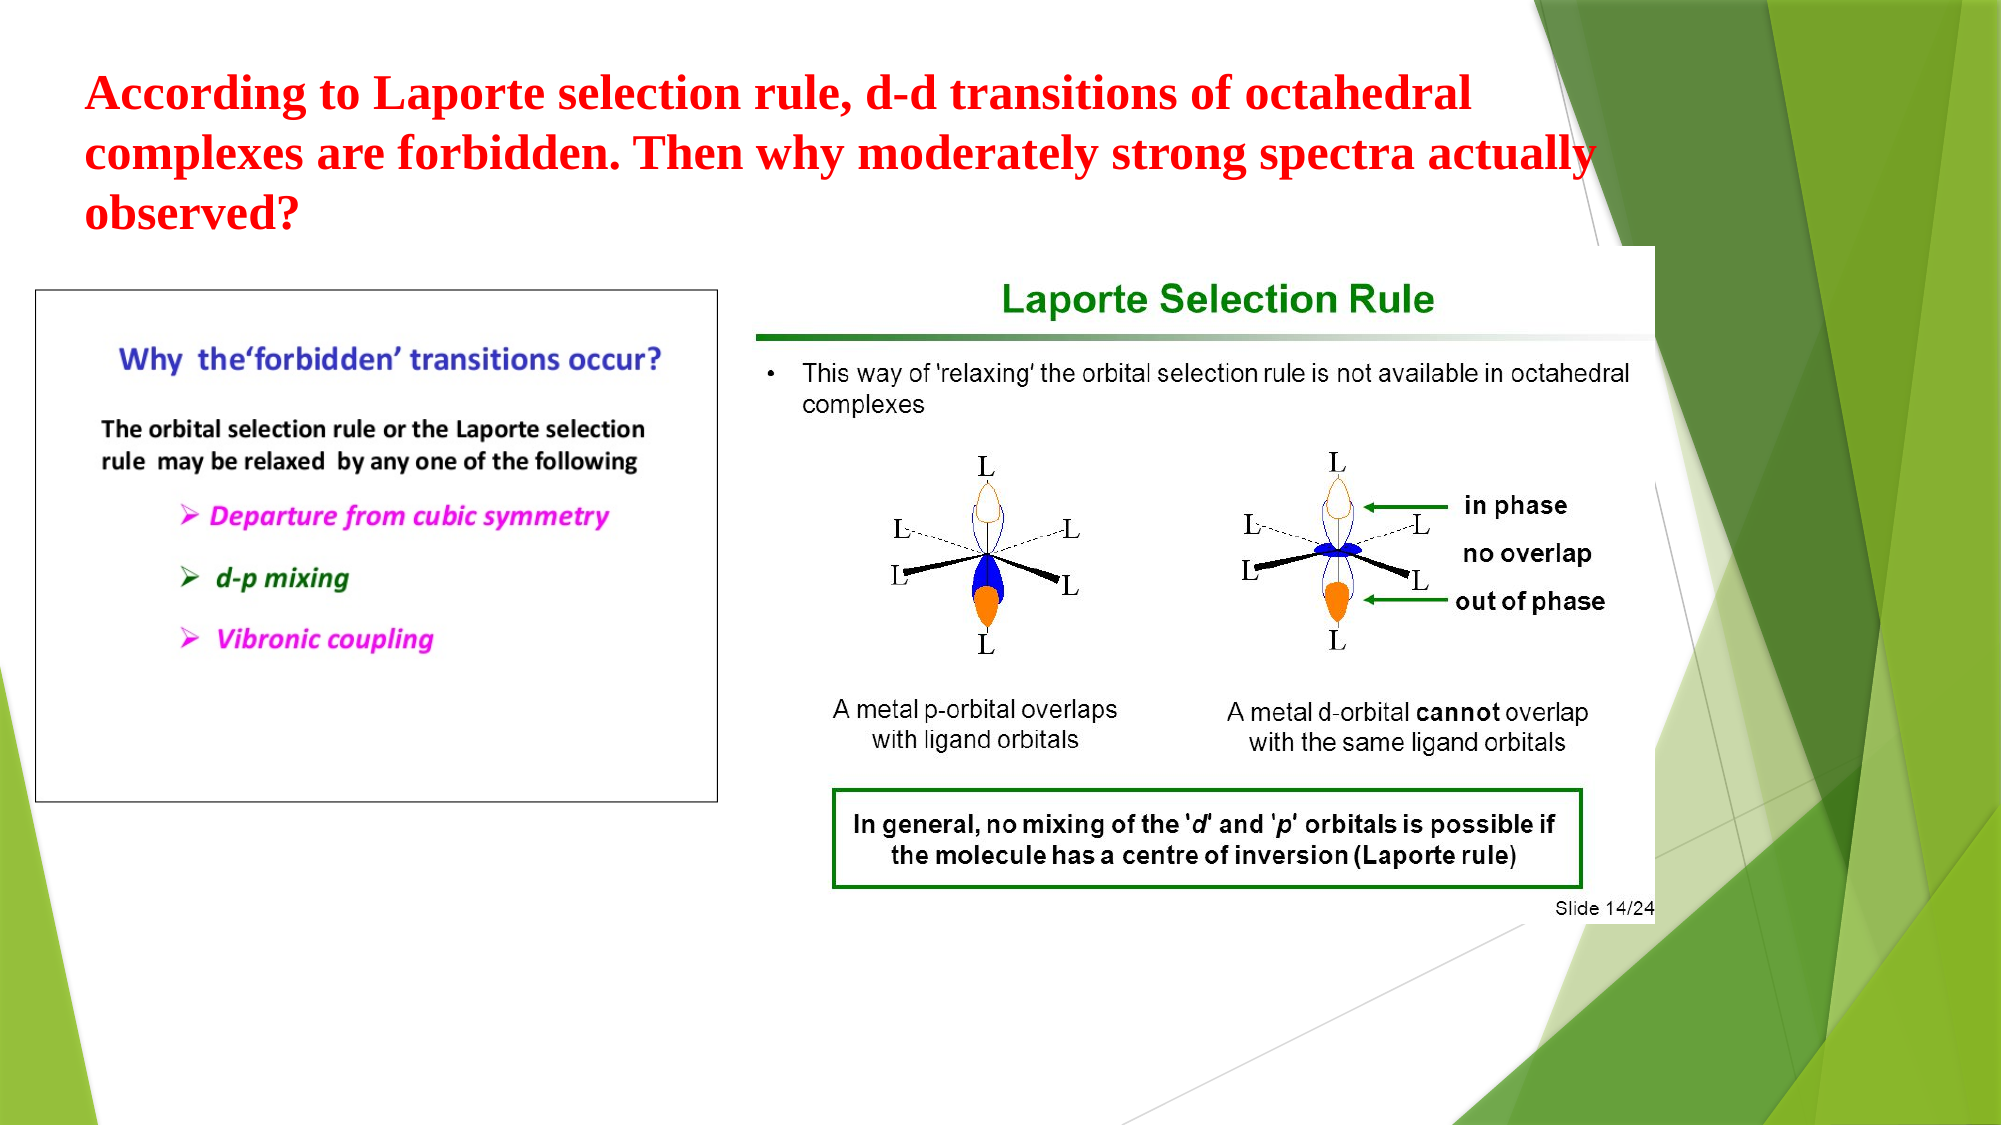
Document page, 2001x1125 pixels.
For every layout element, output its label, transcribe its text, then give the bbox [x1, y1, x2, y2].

title According to Laporte selection rule, d-d transitions of octahedral complexes are forbidden. Then why moderately strong spectra actually observed? [69, 51, 1655, 269]
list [751, 246, 1655, 924]
picture [35, 281, 719, 810]
